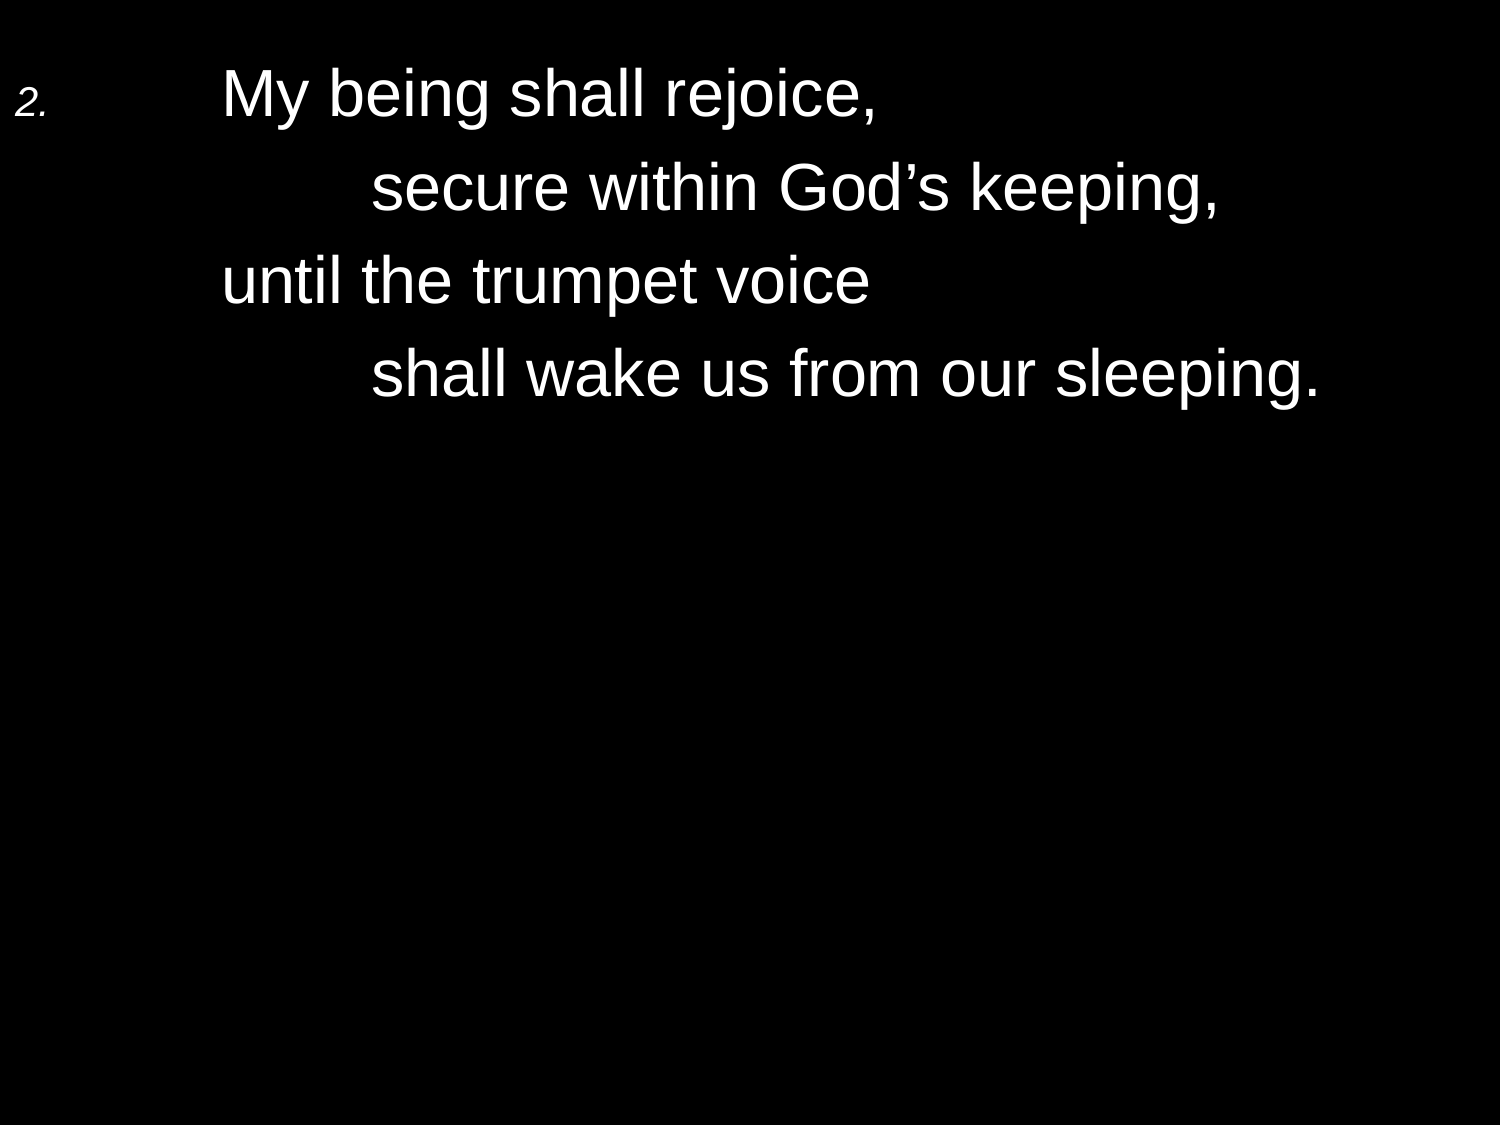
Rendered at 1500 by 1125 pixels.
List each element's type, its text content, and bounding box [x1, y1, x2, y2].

list 2. My being shall rejoice, secure within God’s keeping, until the trumpet voice shall wake us from our sleeping. [0, 42, 1500, 1047]
